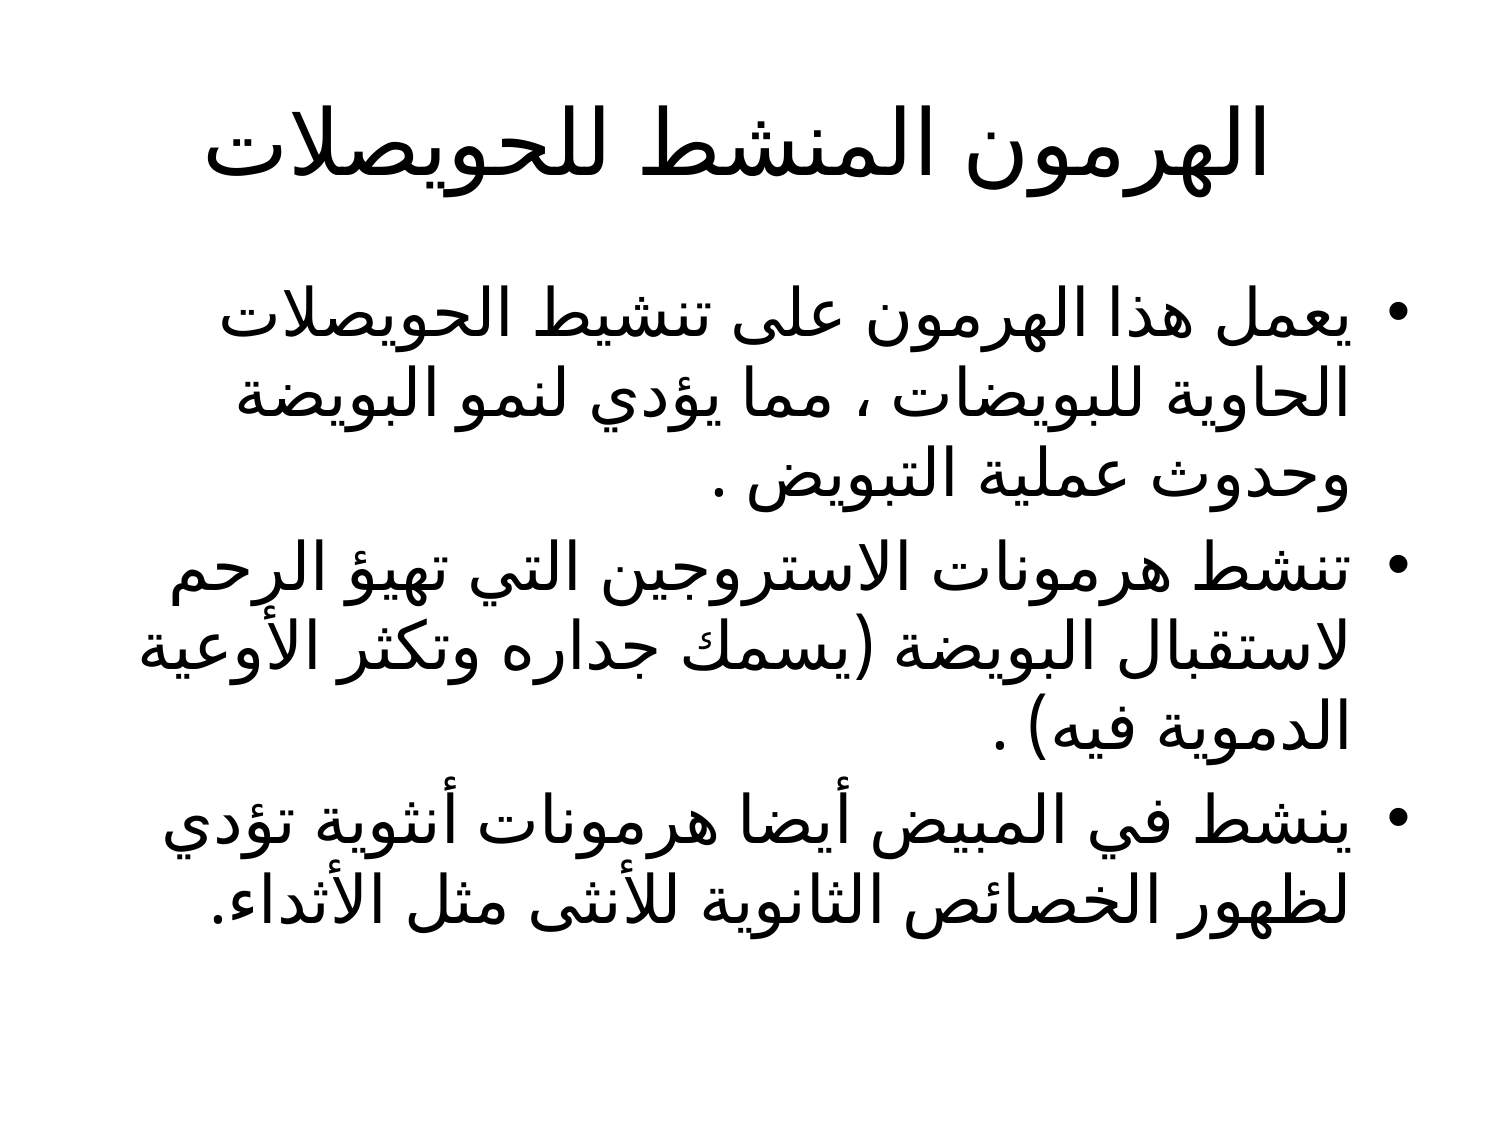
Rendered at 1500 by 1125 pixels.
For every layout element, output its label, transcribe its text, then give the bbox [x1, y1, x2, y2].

list يعمل هذا الهرمون على تنشيط الحويصلات الحاوية للبويضات ، مما يؤدي لنمو البويضة وحدوث عملية التبويض . تنشط هرمونات الاستروجين التي تهيؤ الرحم لاستقبال البويضة (يسمك جداره وتكثر الأوعية الدموية فيه) . ينشط في المبيض أيضا هرمونات أنثوية تؤدي لظهور الخصائص الثانوية للأنثى مثل الأثداء. [75, 262, 1425, 1005]
title الهرمون المنشط للحويصلات [75, 45, 1425, 233]
